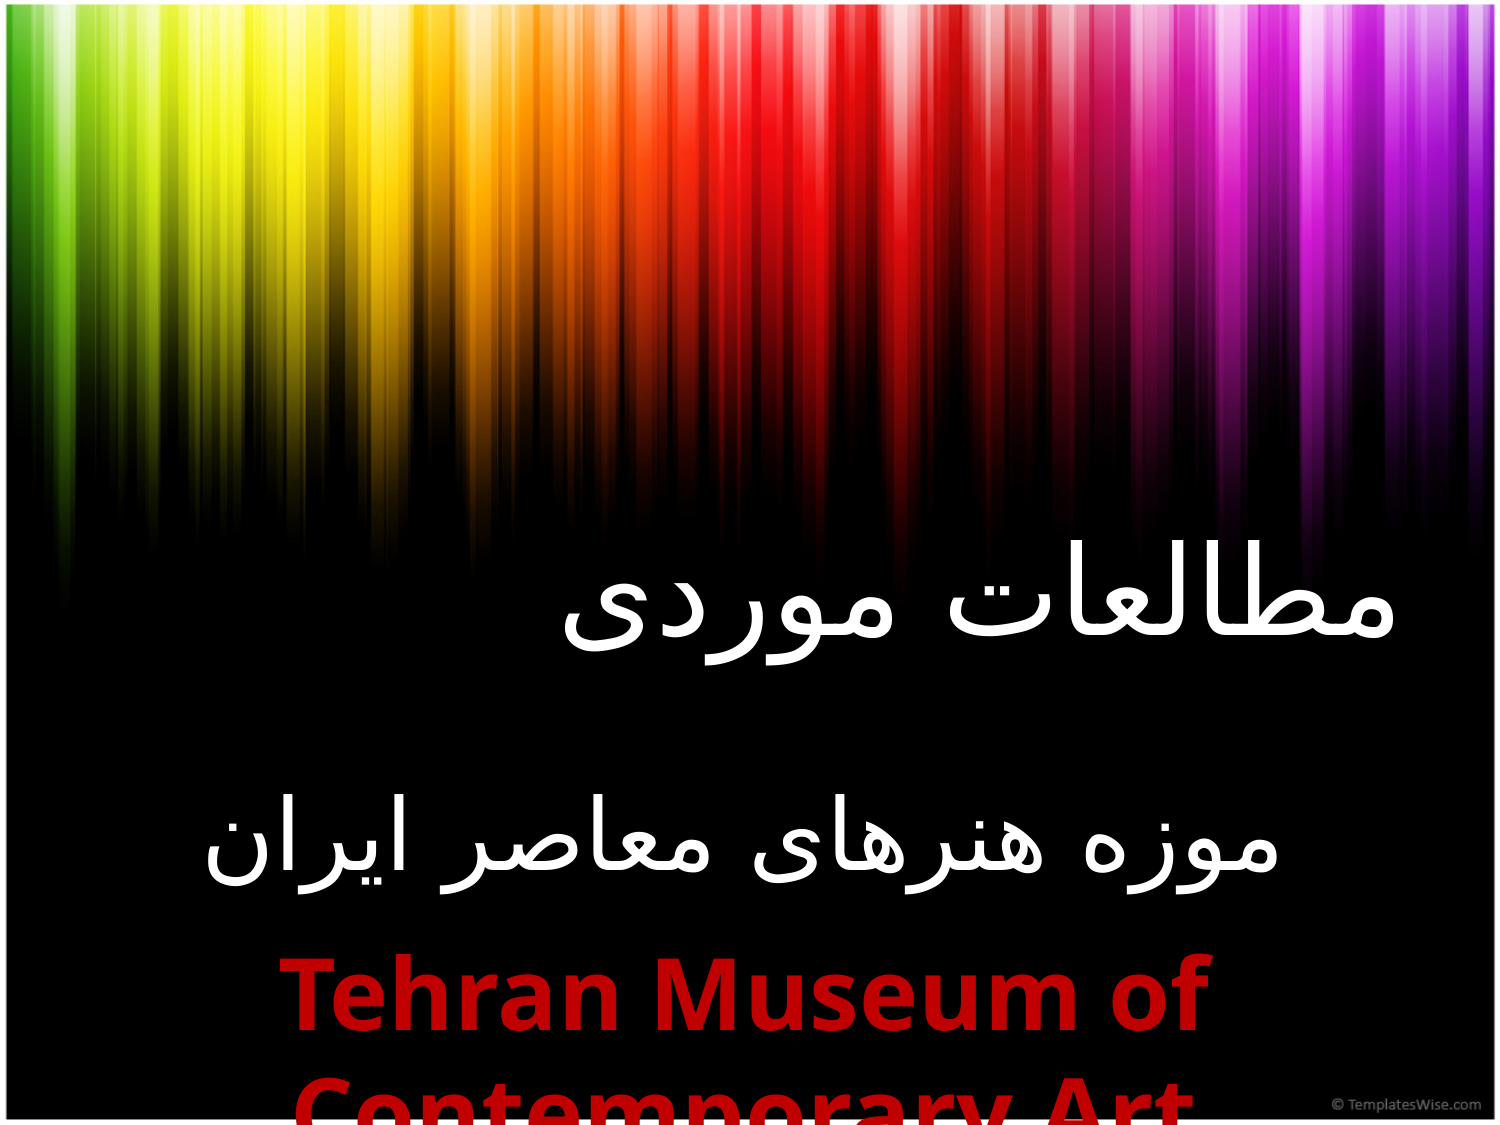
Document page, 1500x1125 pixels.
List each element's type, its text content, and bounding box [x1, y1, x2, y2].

text_box موزه هنرهای معاصر ایران Tehran Museum of Contemporary Art [41, 763, 1447, 1125]
text_box مطالعات موردی [501, 503, 1459, 669]
picture [0, 0, 1500, 1125]
